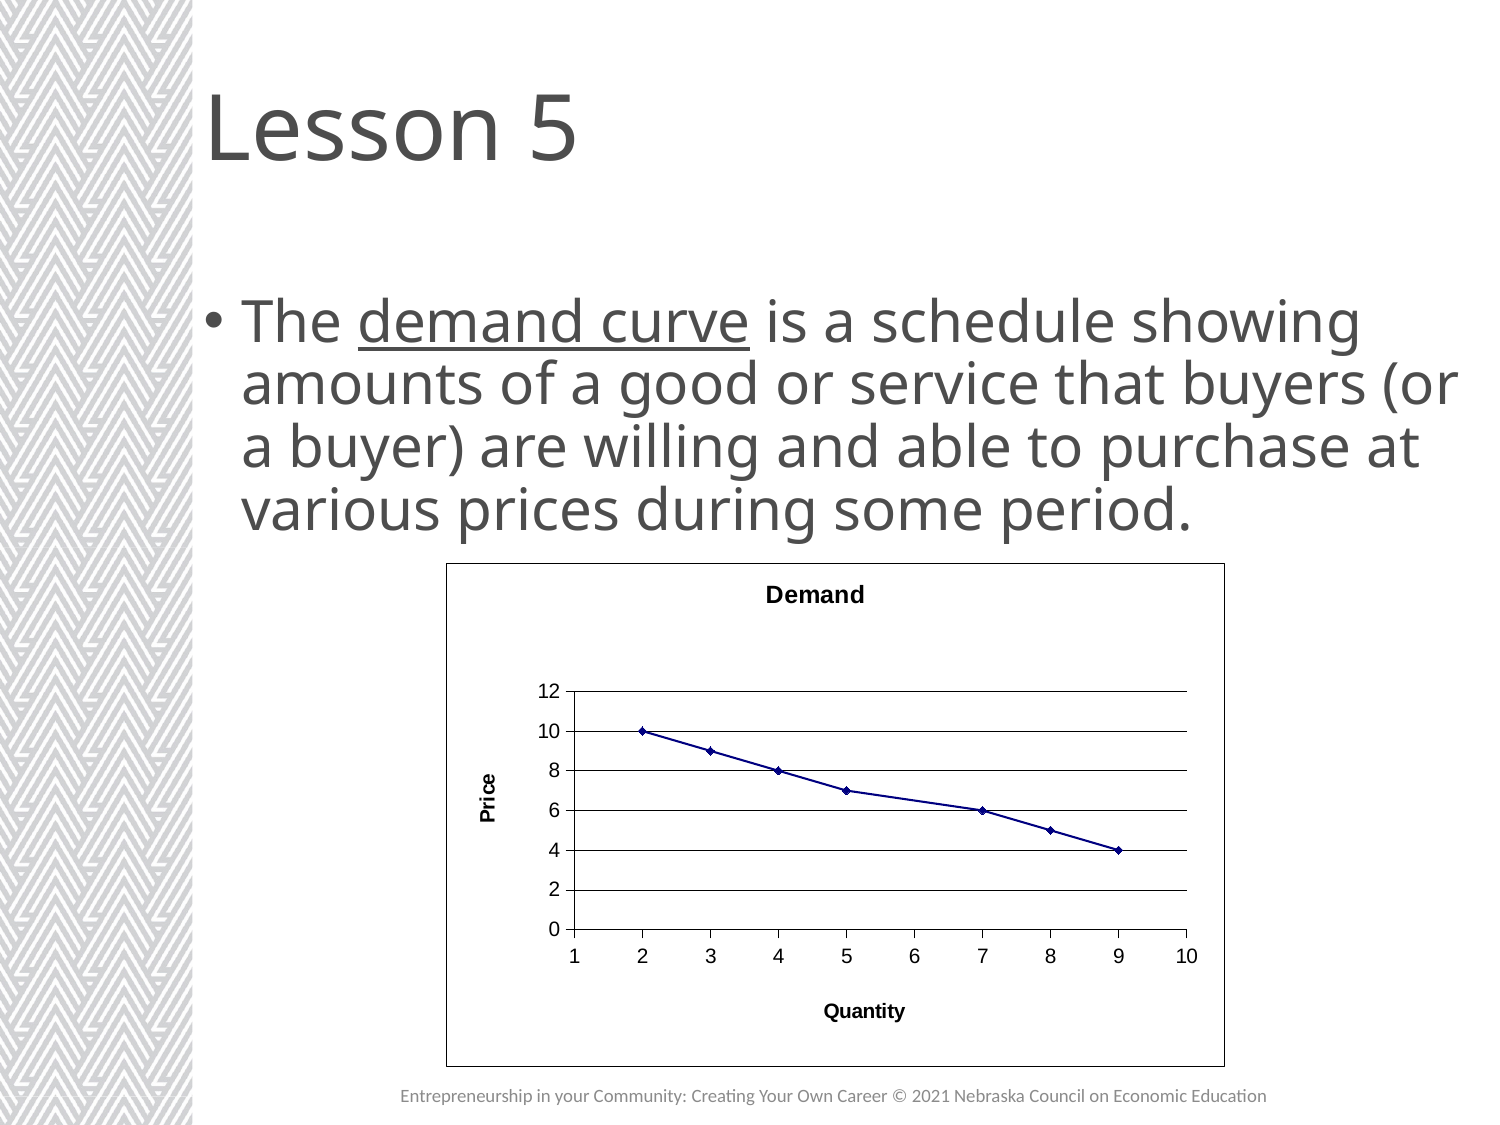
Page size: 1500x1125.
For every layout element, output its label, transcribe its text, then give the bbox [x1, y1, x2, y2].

footer Entrepreneurship in your Community: Creating Your Own Career © 2021 Nebraska Council on Economic Education [188, 1065, 1483, 1125]
title Lesson 5 [188, 22, 1483, 240]
list The demand curve is a schedule showing amounts of a good or service that buyers (or a buyer) are willing and able to purchase at various prices during some period. [188, 284, 1483, 999]
picture [0, 0, 1500, 1125]
chart [446, 563, 1225, 1067]
